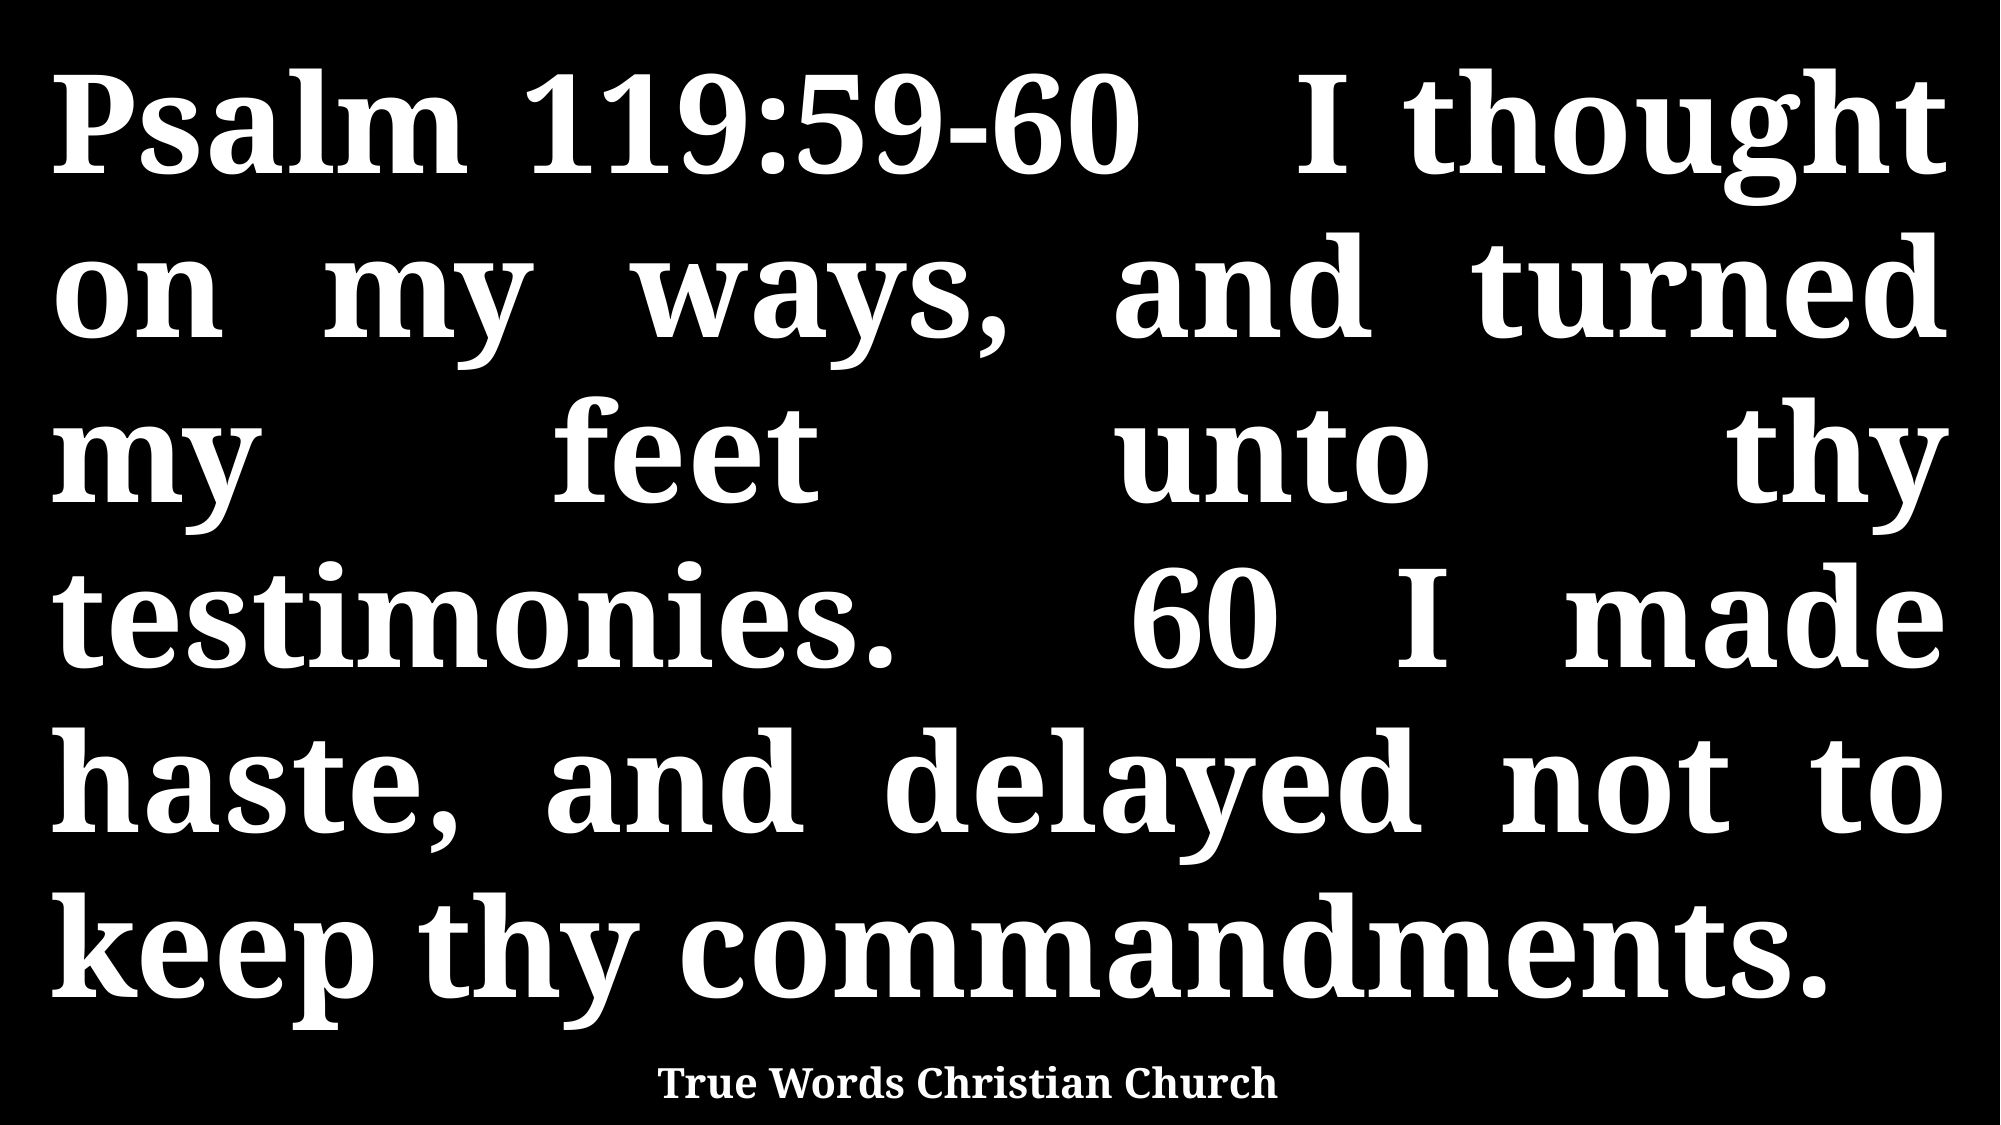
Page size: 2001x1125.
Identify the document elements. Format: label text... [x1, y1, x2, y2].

text_box True Words Christian Church [642, 1049, 1294, 1114]
text_box Psalm 119:59-60 I thought on my ways, and turned my feet unto thy testimonies. 60 I made haste, and delayed not to keep thy commandments. [35, 28, 1965, 1033]
